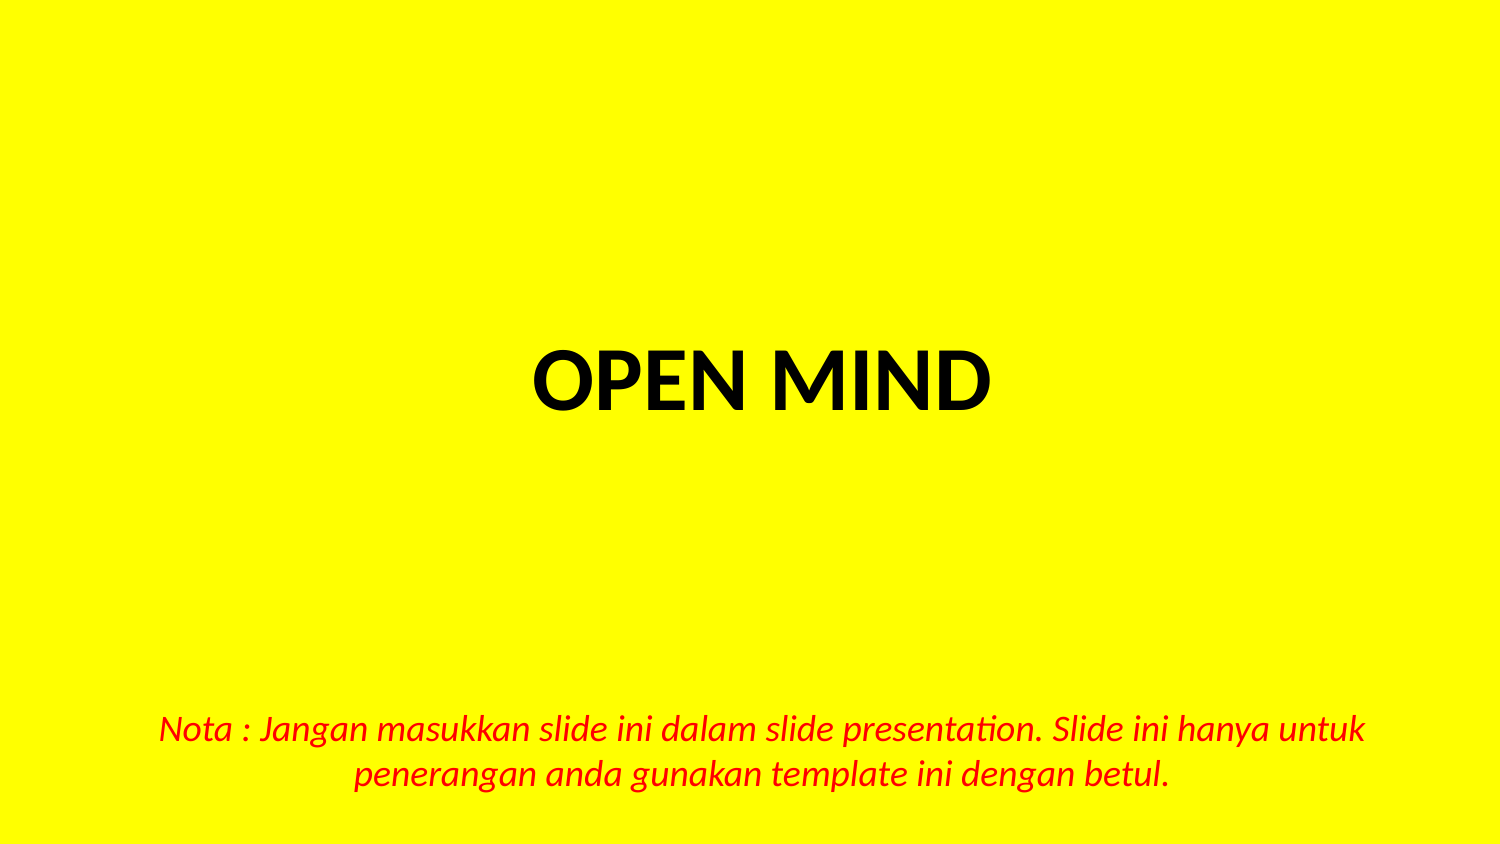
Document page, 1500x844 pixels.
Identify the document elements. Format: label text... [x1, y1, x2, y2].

text_box Nota : Jangan masukkan slide ini dalam slide presentation. Slide ini hanya untuk penerangan anda gunakan template ini dengan betul. [106, 696, 1419, 802]
text_box OPEN MIND [62, 221, 1463, 616]
